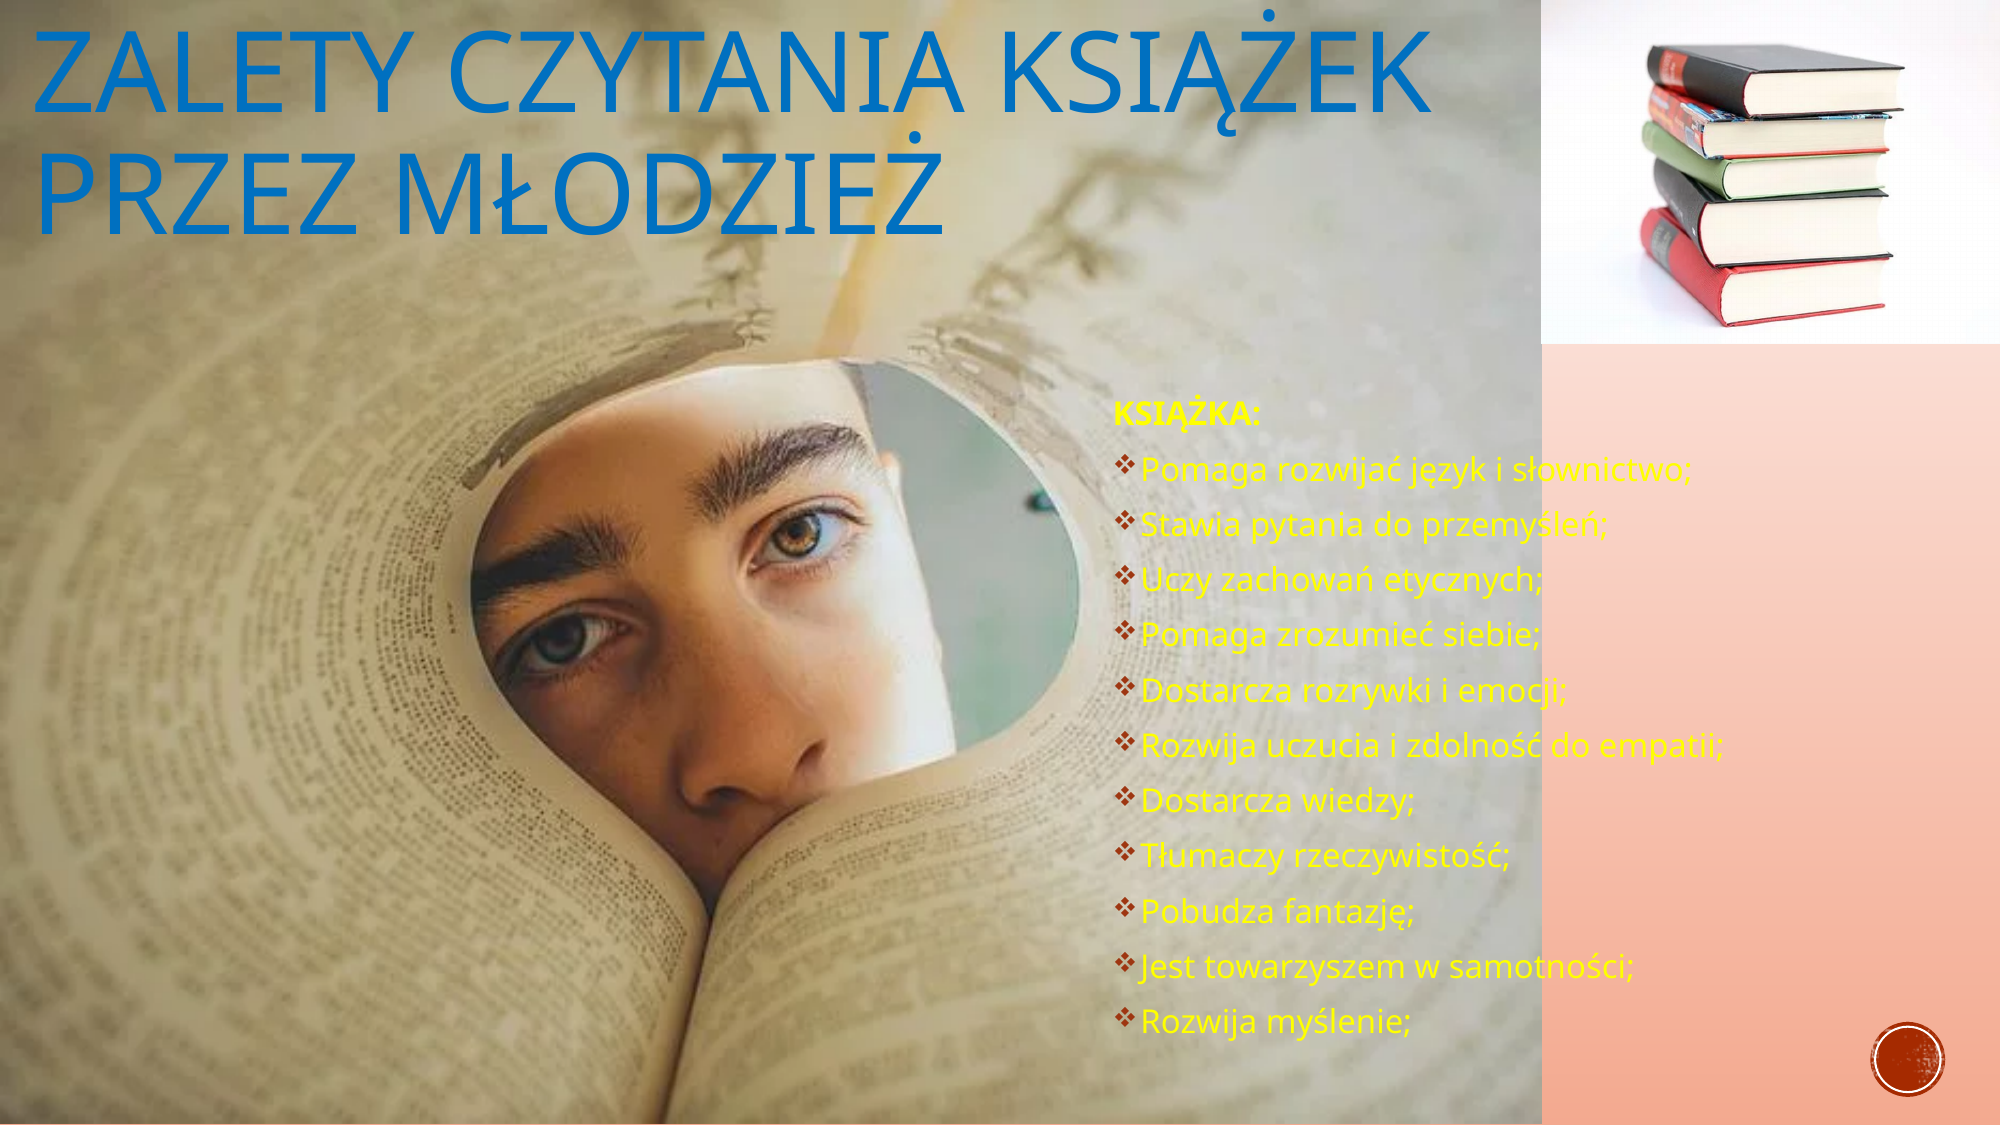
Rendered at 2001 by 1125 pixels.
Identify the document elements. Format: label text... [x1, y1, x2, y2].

list KSIĄŻKA: Pomaga rozwijać język i słownictwo; Stawia pytania do przemyśleń; Uczy zachowań etycznych; Pomaga zrozumieć siebie; Dostarcza rozrywki i emocji; Rozwija uczucia i zdolność do empatii; Dostarcza wiedzy; Tłumaczy rzeczywistość; Pobudza fantazję; Jest towarzyszem w samotności; Rozwija myślenie; [1543, 389, 2000, 1055]
picture [0, 0, 2000, 1124]
